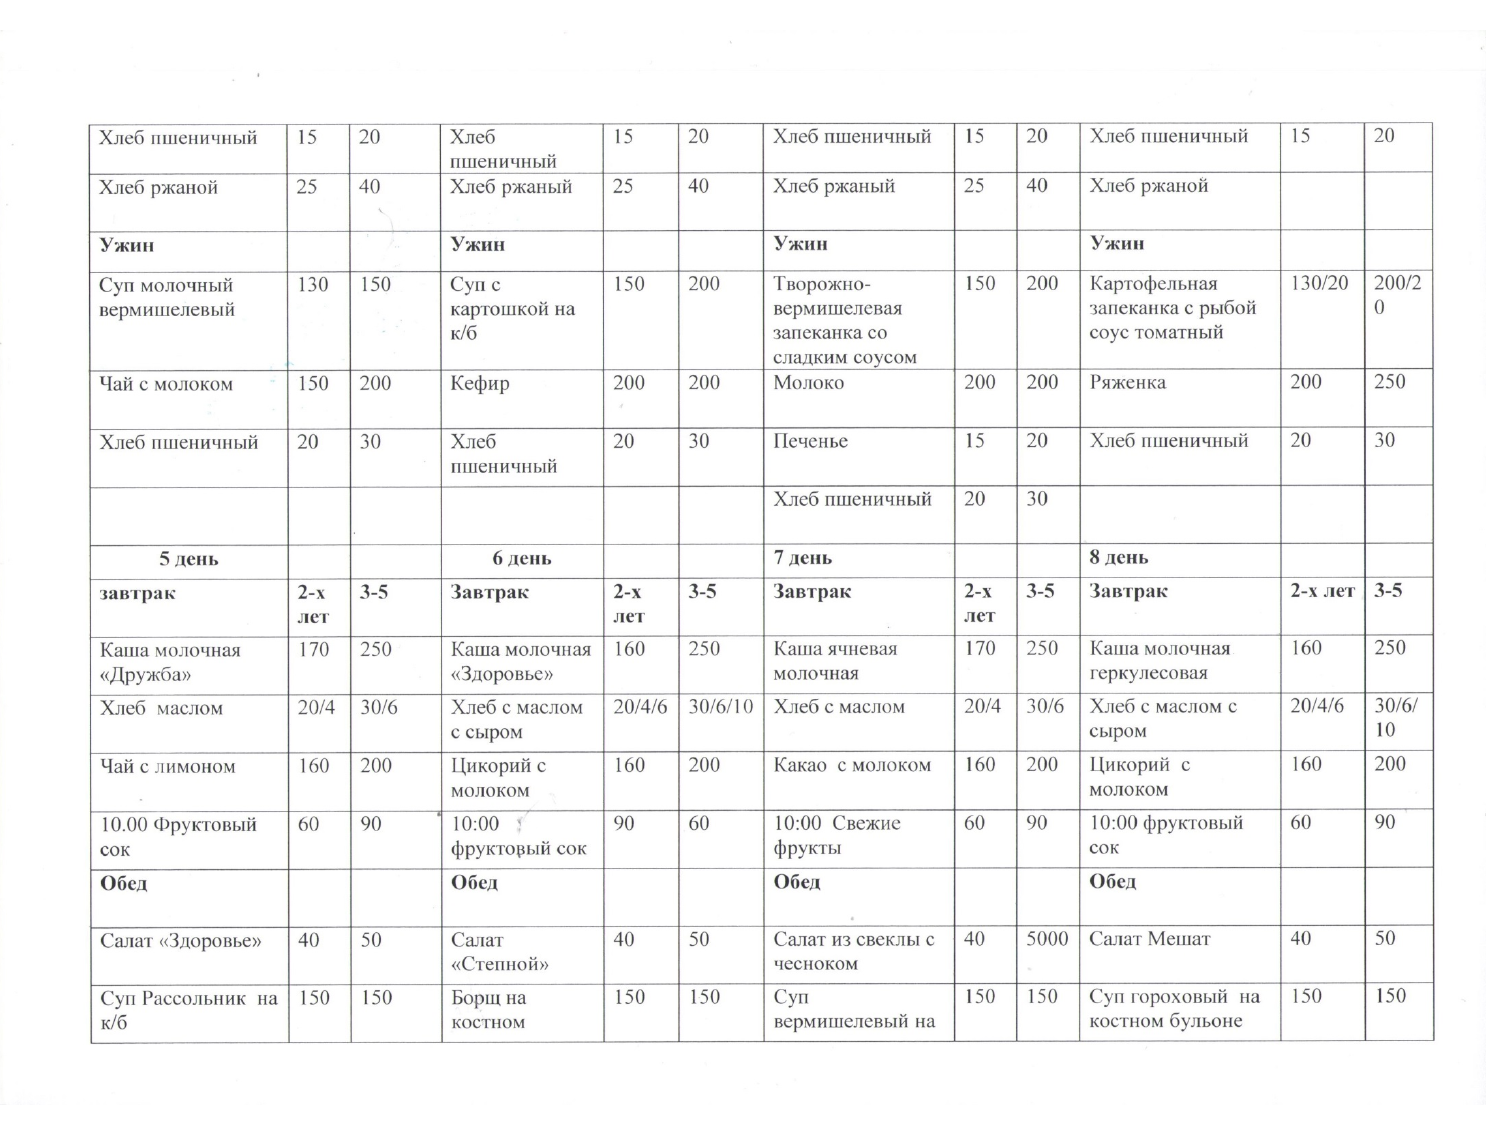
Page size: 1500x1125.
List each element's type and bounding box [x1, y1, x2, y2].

list [0, 30, 1486, 1105]
